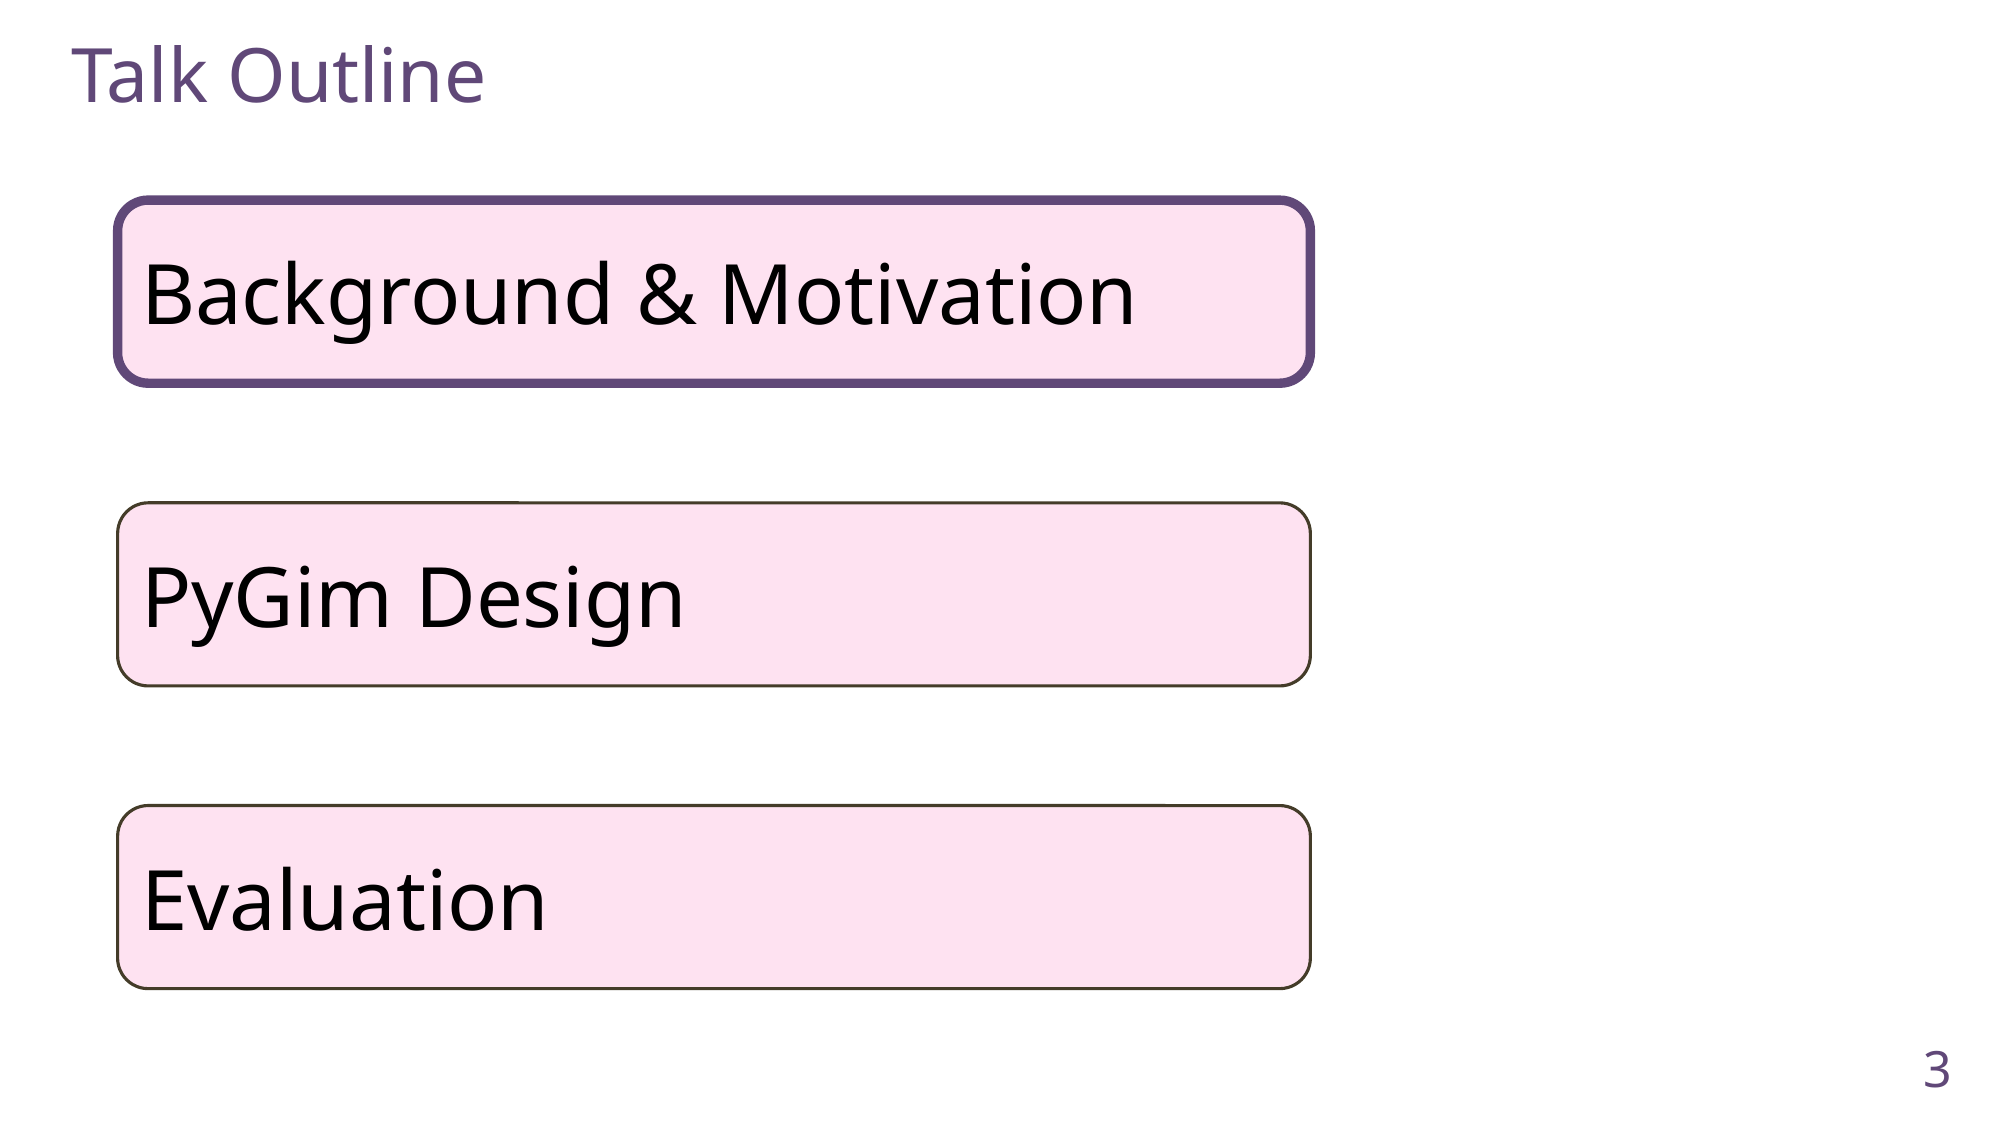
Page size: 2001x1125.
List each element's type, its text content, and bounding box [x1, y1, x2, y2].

text_box Evaluation [116, 804, 1312, 990]
text_box Background & Motivation [116, 199, 1312, 385]
text_box PyGim Design [116, 501, 1312, 687]
slide_number 3 [1516, 1041, 1967, 1102]
text_box Talk Outline [56, 9, 1944, 148]
